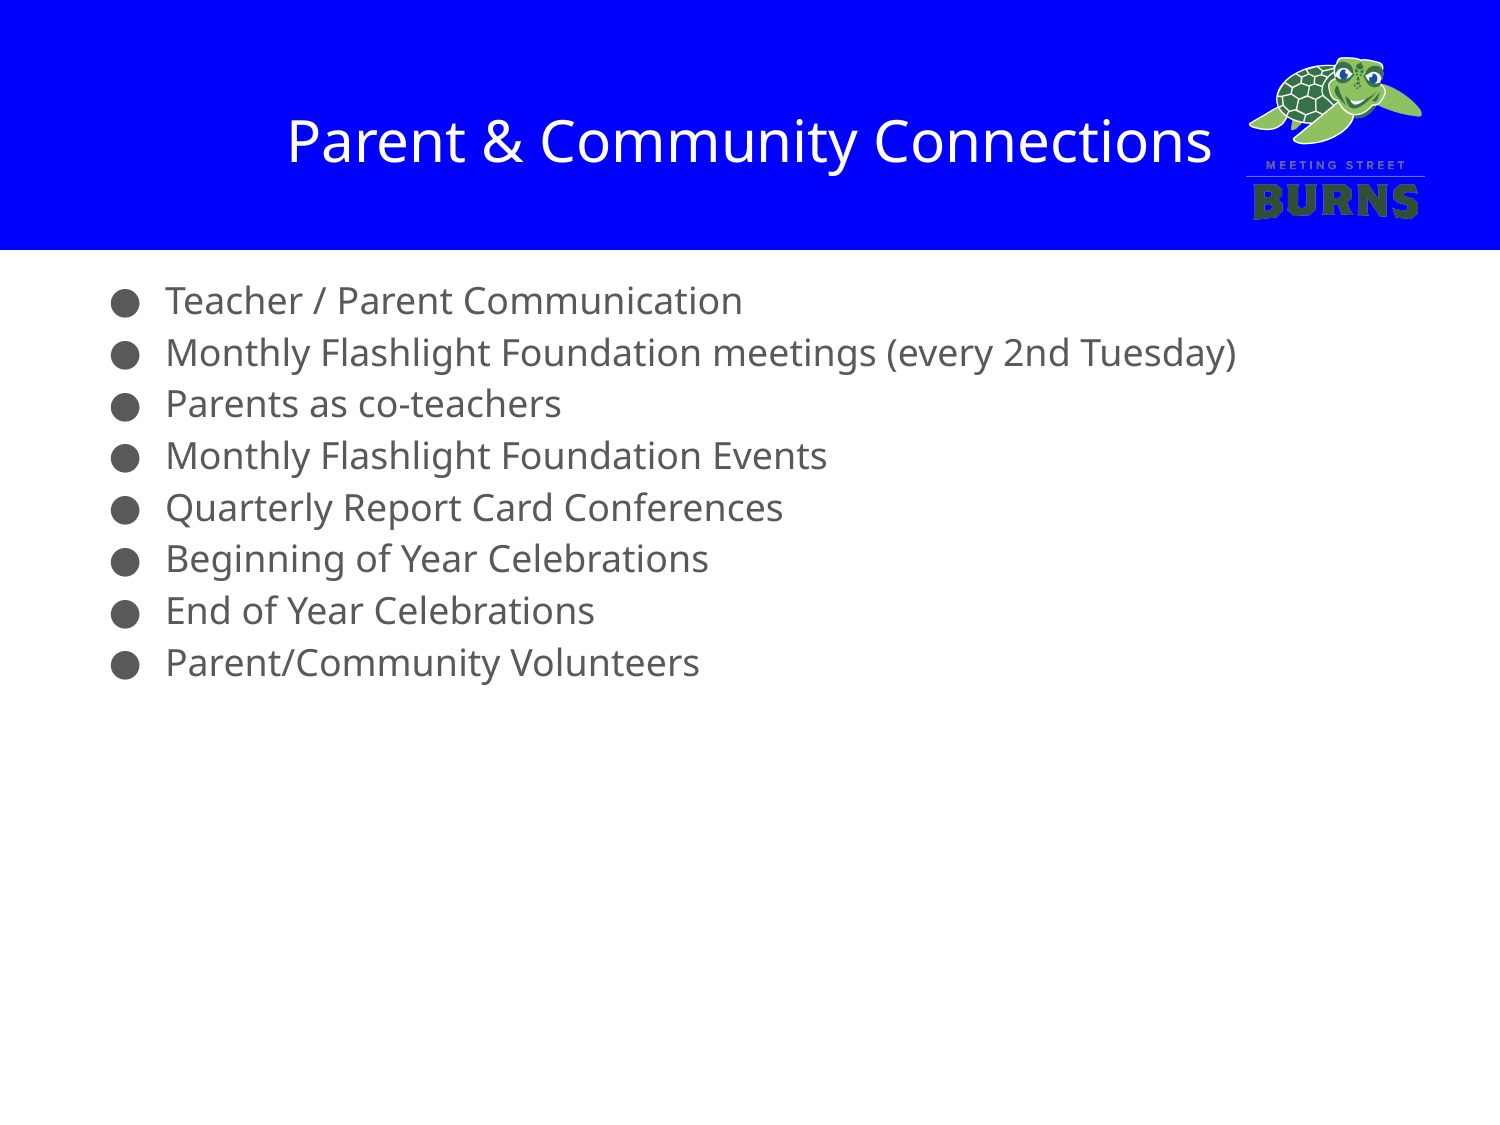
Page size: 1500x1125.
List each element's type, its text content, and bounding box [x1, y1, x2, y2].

title Parent & Community Connections [75, 45, 1425, 233]
list Teacher / Parent Communication Monthly Flashlight Foundation meetings (every 2nd Tuesday) Parents as co-teachers Monthly Flashlight Foundation Events Quarterly Report Card Conferences Beginning of Year Celebrations End of Year Celebrations Parent/Community Volunteers [75, 262, 1425, 975]
